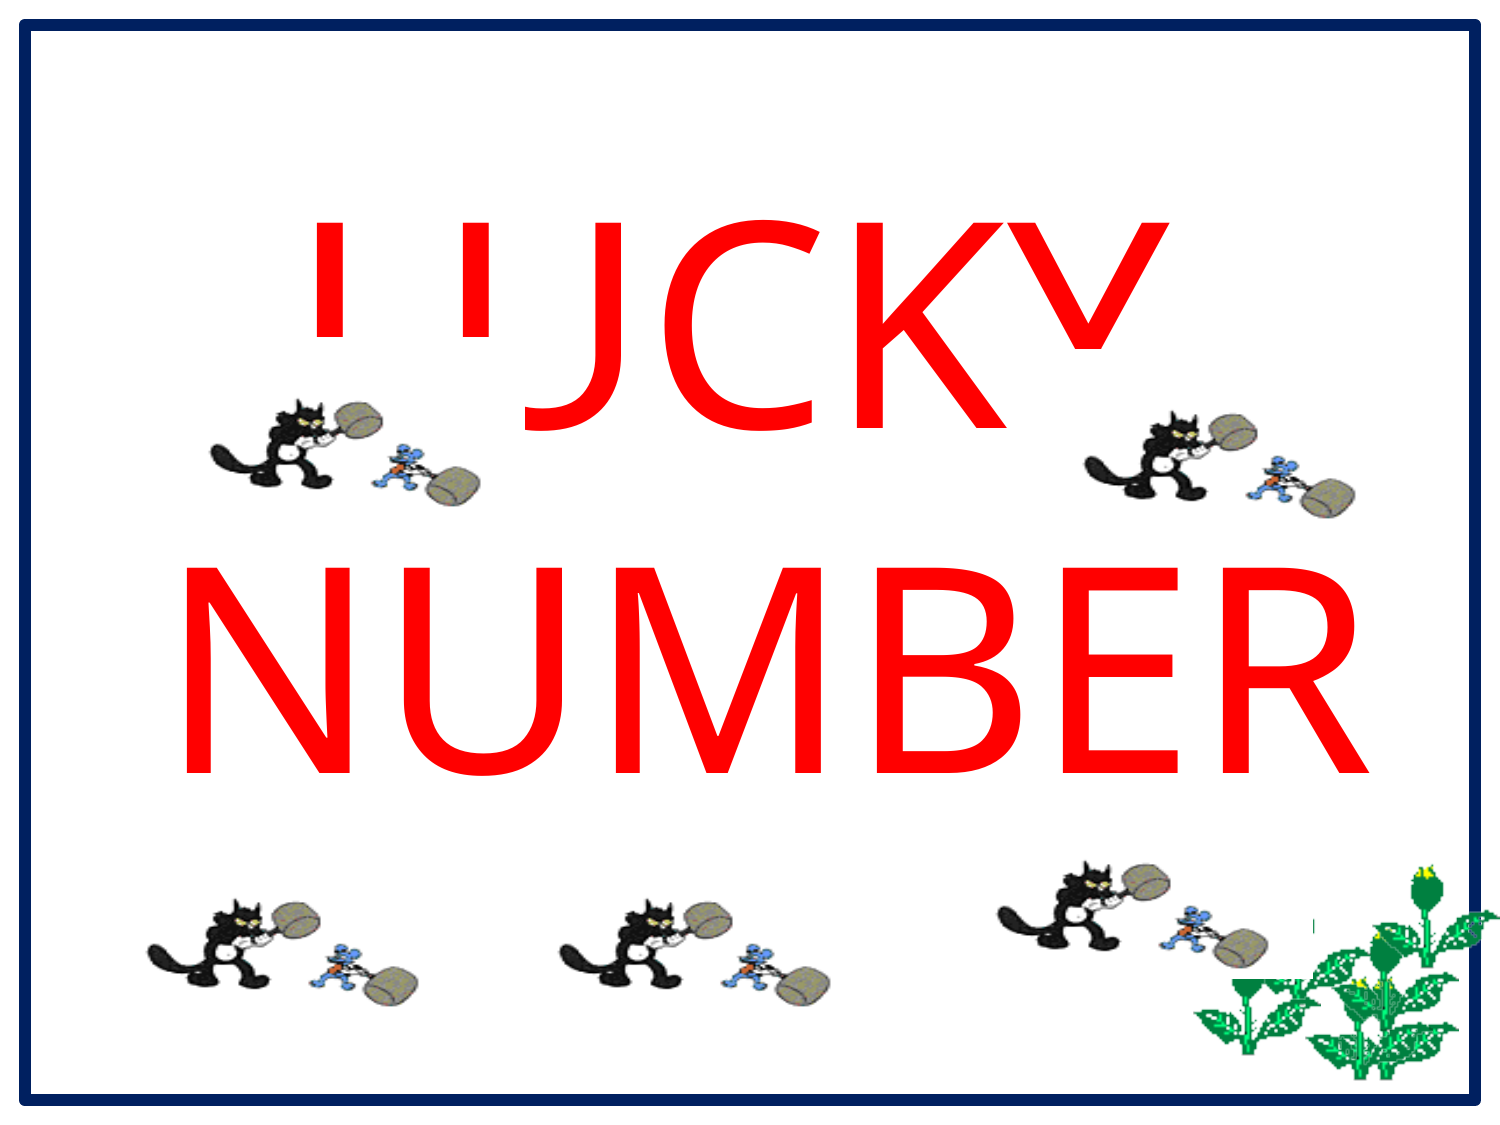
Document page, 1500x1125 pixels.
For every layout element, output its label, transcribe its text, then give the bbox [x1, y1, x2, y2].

picture [987, 799, 1500, 1083]
picture [137, 837, 463, 1017]
text_box [23, 23, 1477, 1102]
picture [199, 337, 526, 517]
picture [1074, 349, 1401, 529]
picture [549, 837, 876, 1017]
text_box LUCKY NUMBER [124, 133, 1410, 838]
